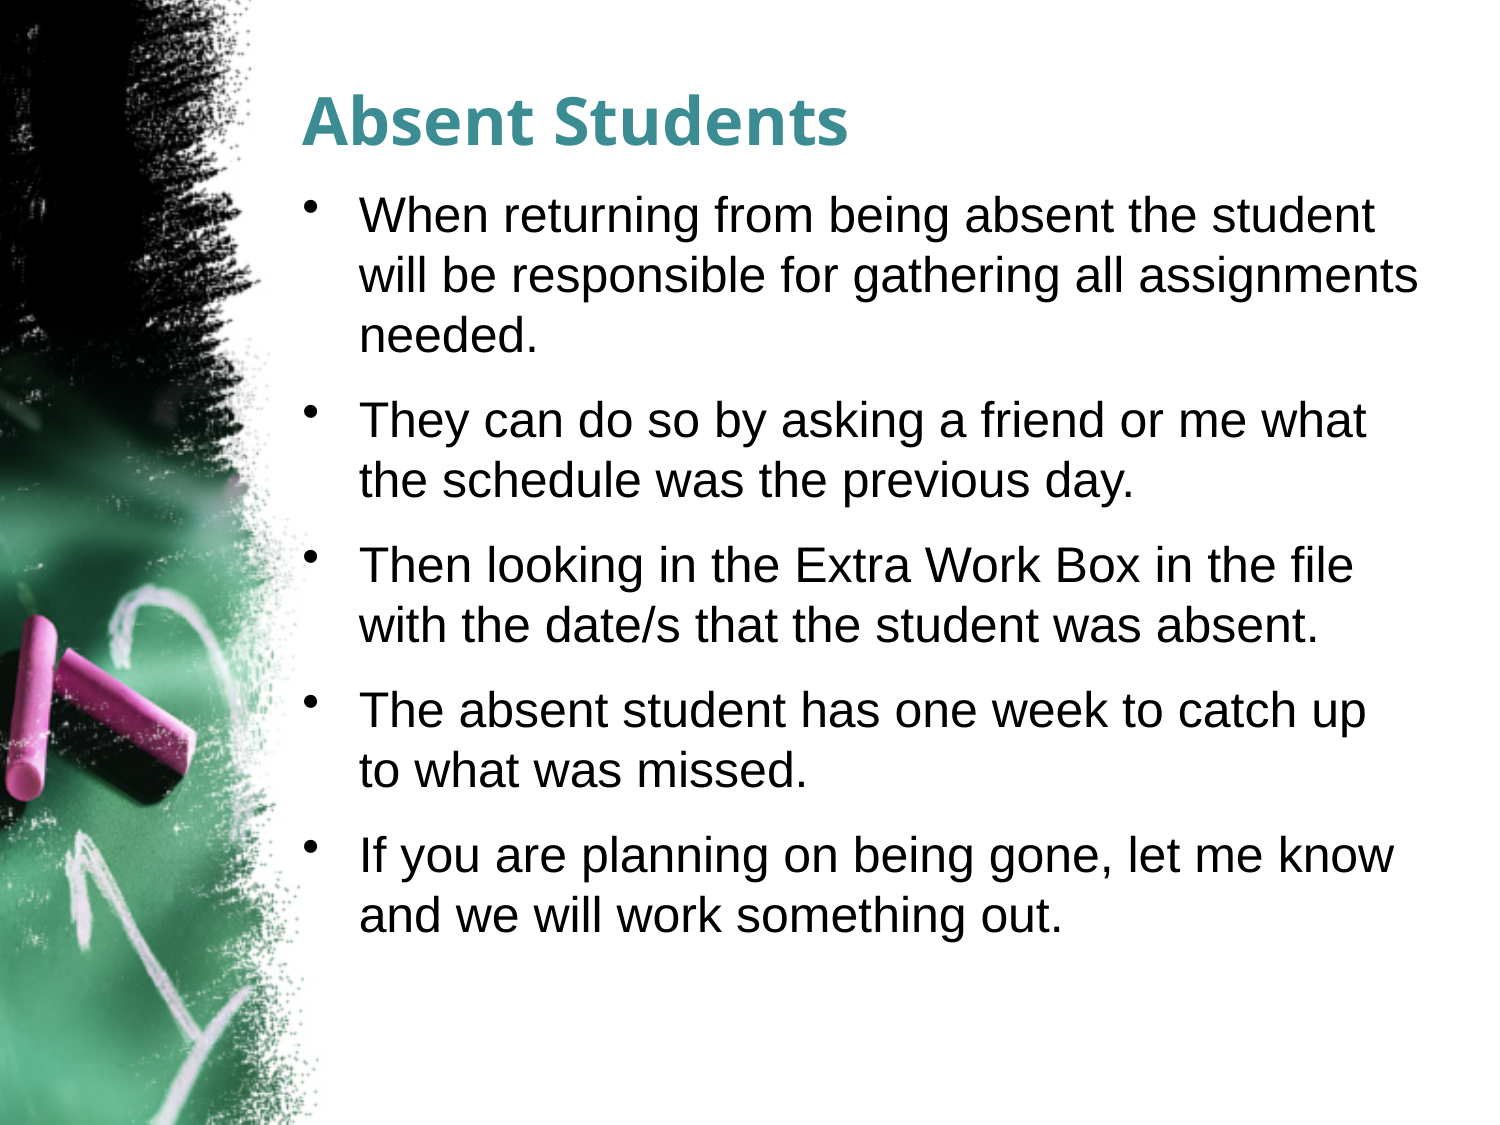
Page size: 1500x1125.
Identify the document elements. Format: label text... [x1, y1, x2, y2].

title Absent Students [287, 50, 1438, 175]
picture [0, 0, 1500, 1125]
list When returning from being absent the student will be responsible for gathering all assignments needed. They can do so by asking a friend or me what the schedule was the previous day. Then looking in the Extra Work Box in the file with the date/s that the student was absent. The absent student has one week to catch up to what was missed. If you are planning on being gone, let me know and we will work something out. [287, 175, 1438, 1041]
